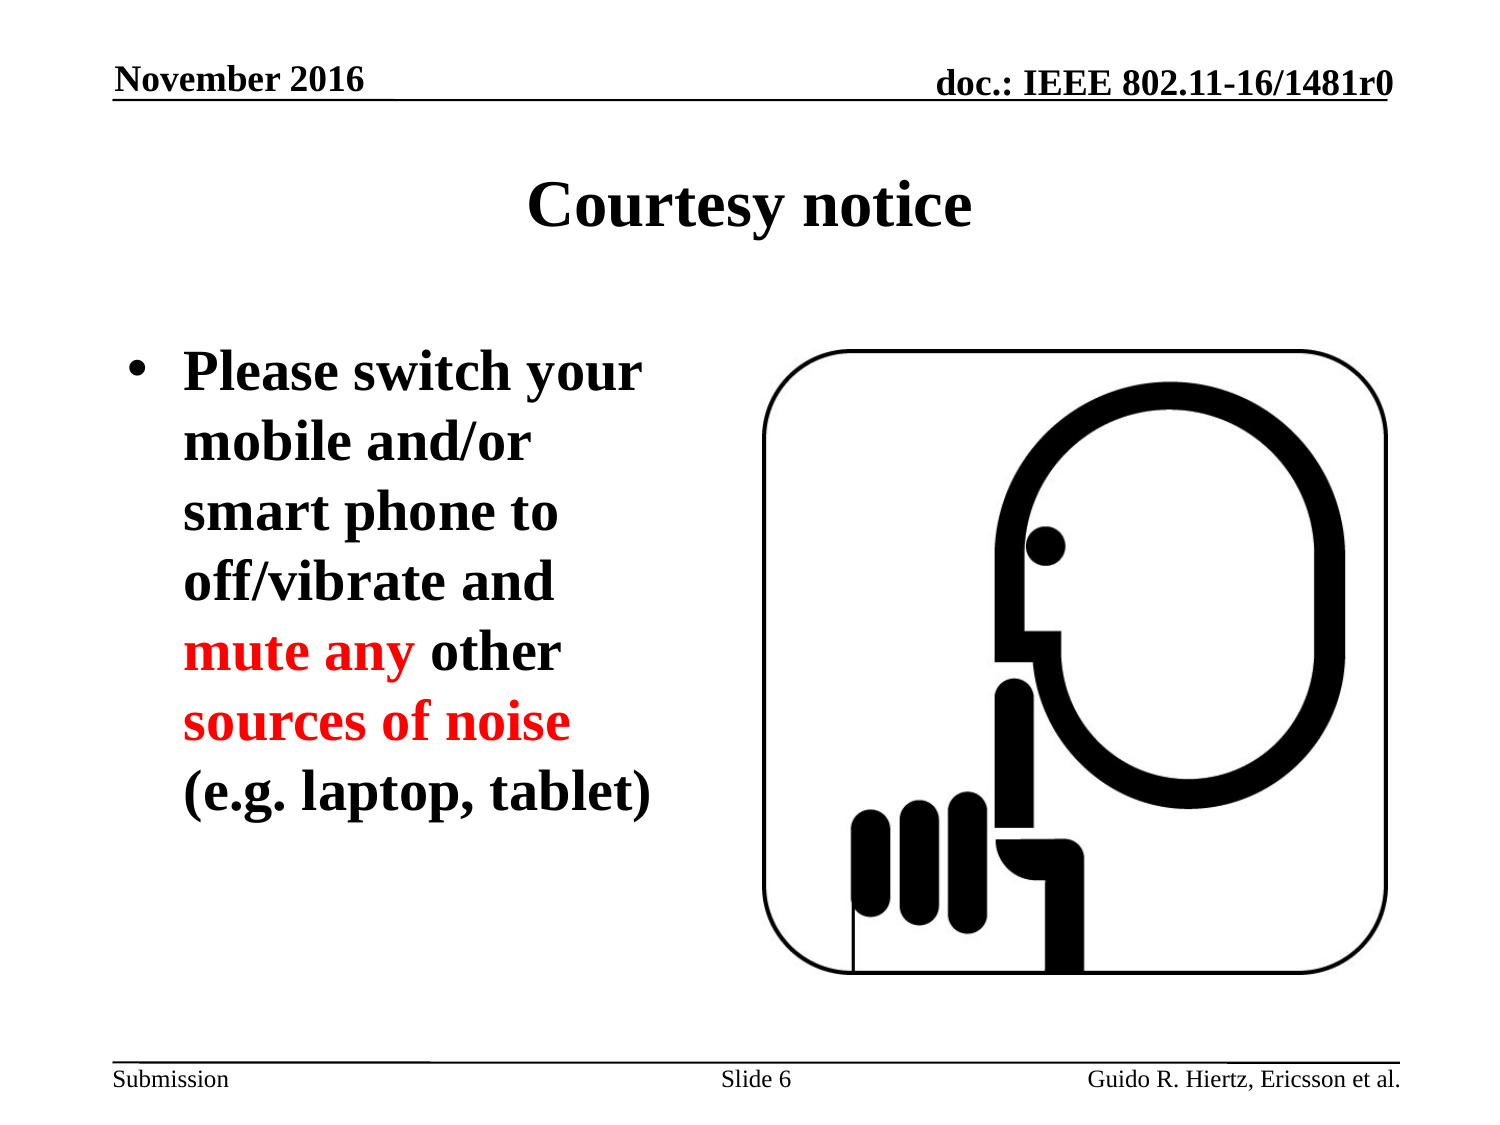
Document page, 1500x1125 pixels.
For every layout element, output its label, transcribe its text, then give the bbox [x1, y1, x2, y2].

slide_number Slide 6 [712, 1061, 800, 1123]
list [761, 349, 1388, 976]
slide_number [114, 54, 423, 100]
title Courtesy notice [112, 112, 1388, 288]
list Please switch your mobile and/or smart phone to off/vibrate and mute any other sources of noise (e.g. laptop, tablet) [112, 324, 703, 1000]
footer Guido R. Hiertz, Ericsson et al. [878, 1061, 1402, 1093]
